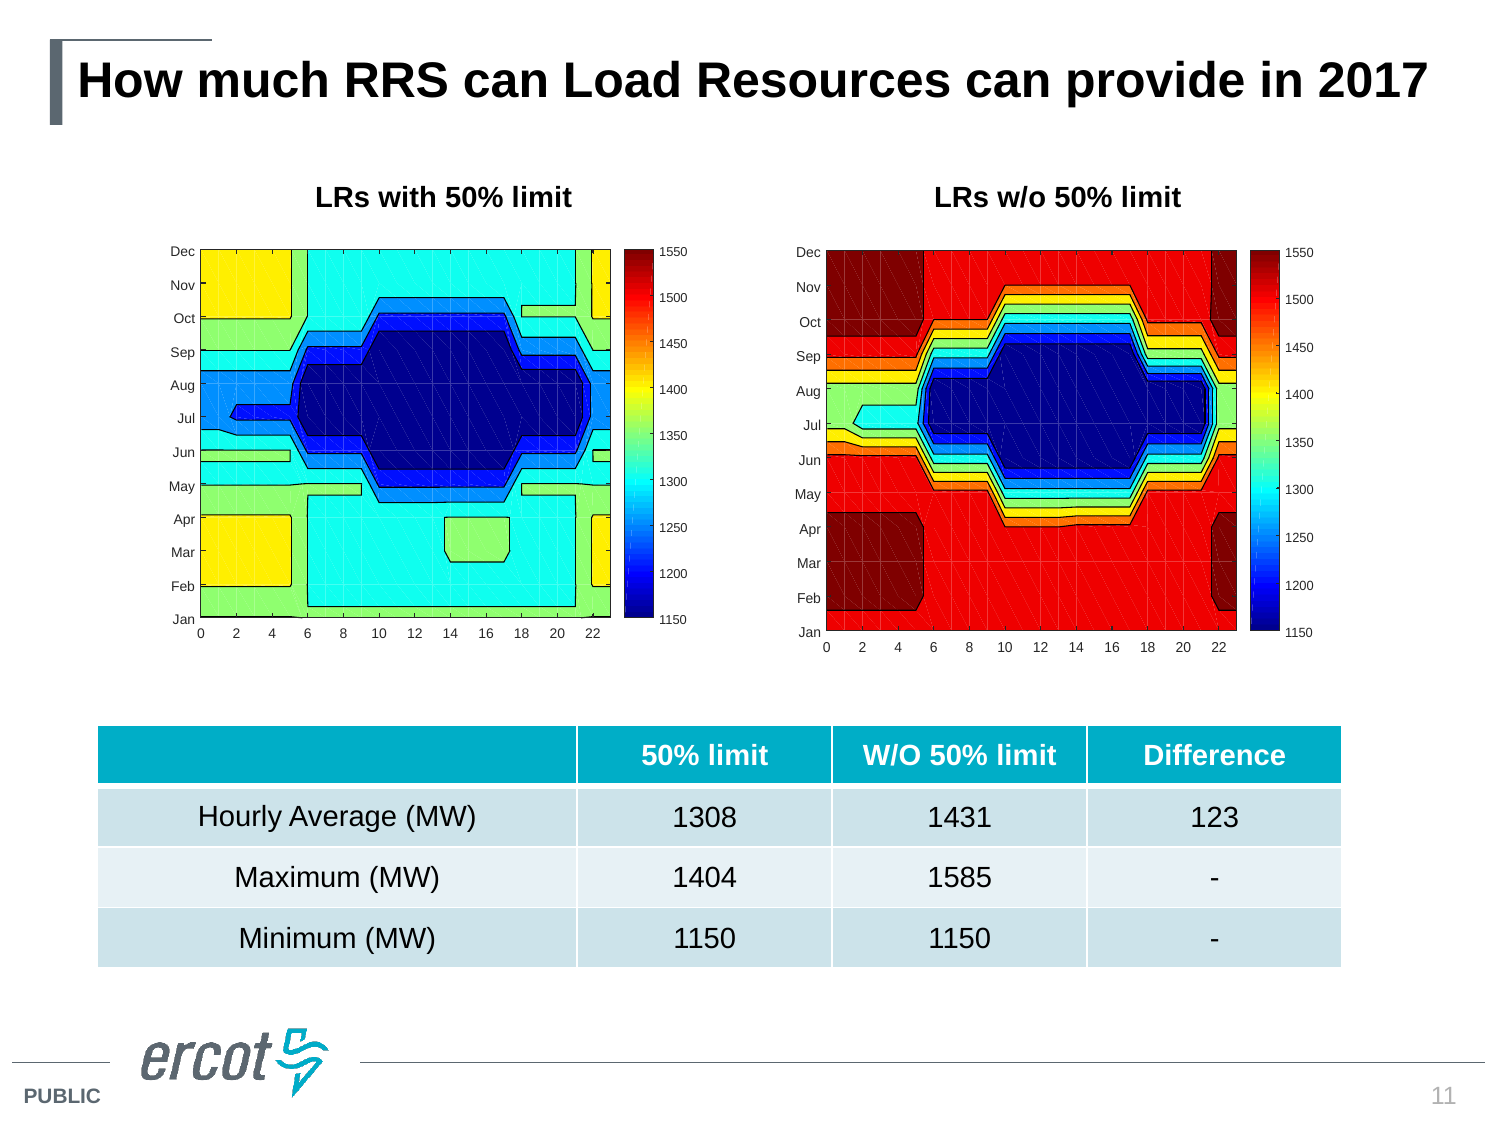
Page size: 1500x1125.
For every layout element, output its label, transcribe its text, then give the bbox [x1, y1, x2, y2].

table_header [98, 726, 576, 783]
table_cell 1150 [578, 908, 831, 967]
table_header W/O 50% limit [833, 726, 1086, 783]
table_cell - [1088, 848, 1341, 907]
table_cell Maximum (MW) [98, 848, 576, 907]
table_cell Hourly Average (MW) [98, 789, 576, 846]
text_box LRs with 50% limit [300, 170, 588, 214]
table_cell 1308 [578, 789, 831, 846]
table_header 50% limit [578, 726, 831, 783]
table_cell Minimum (MW) [98, 908, 576, 967]
title How much RRS can Load Resources can provide in 2017 [62, 39, 1450, 125]
table_cell - [1088, 908, 1341, 967]
table_header Difference [1088, 726, 1341, 783]
picture [757, 215, 1359, 681]
slide_number 11 [1400, 1076, 1488, 1113]
picture [137, 1024, 332, 1100]
table_cell 1150 [833, 908, 1086, 967]
table_cell 1431 [833, 789, 1086, 846]
table_cell 1404 [578, 848, 831, 907]
picture [131, 215, 733, 667]
text_box LRs w/o 50% limit [919, 170, 1197, 214]
table_cell 123 [1088, 789, 1341, 846]
table_cell 1585 [833, 848, 1086, 907]
